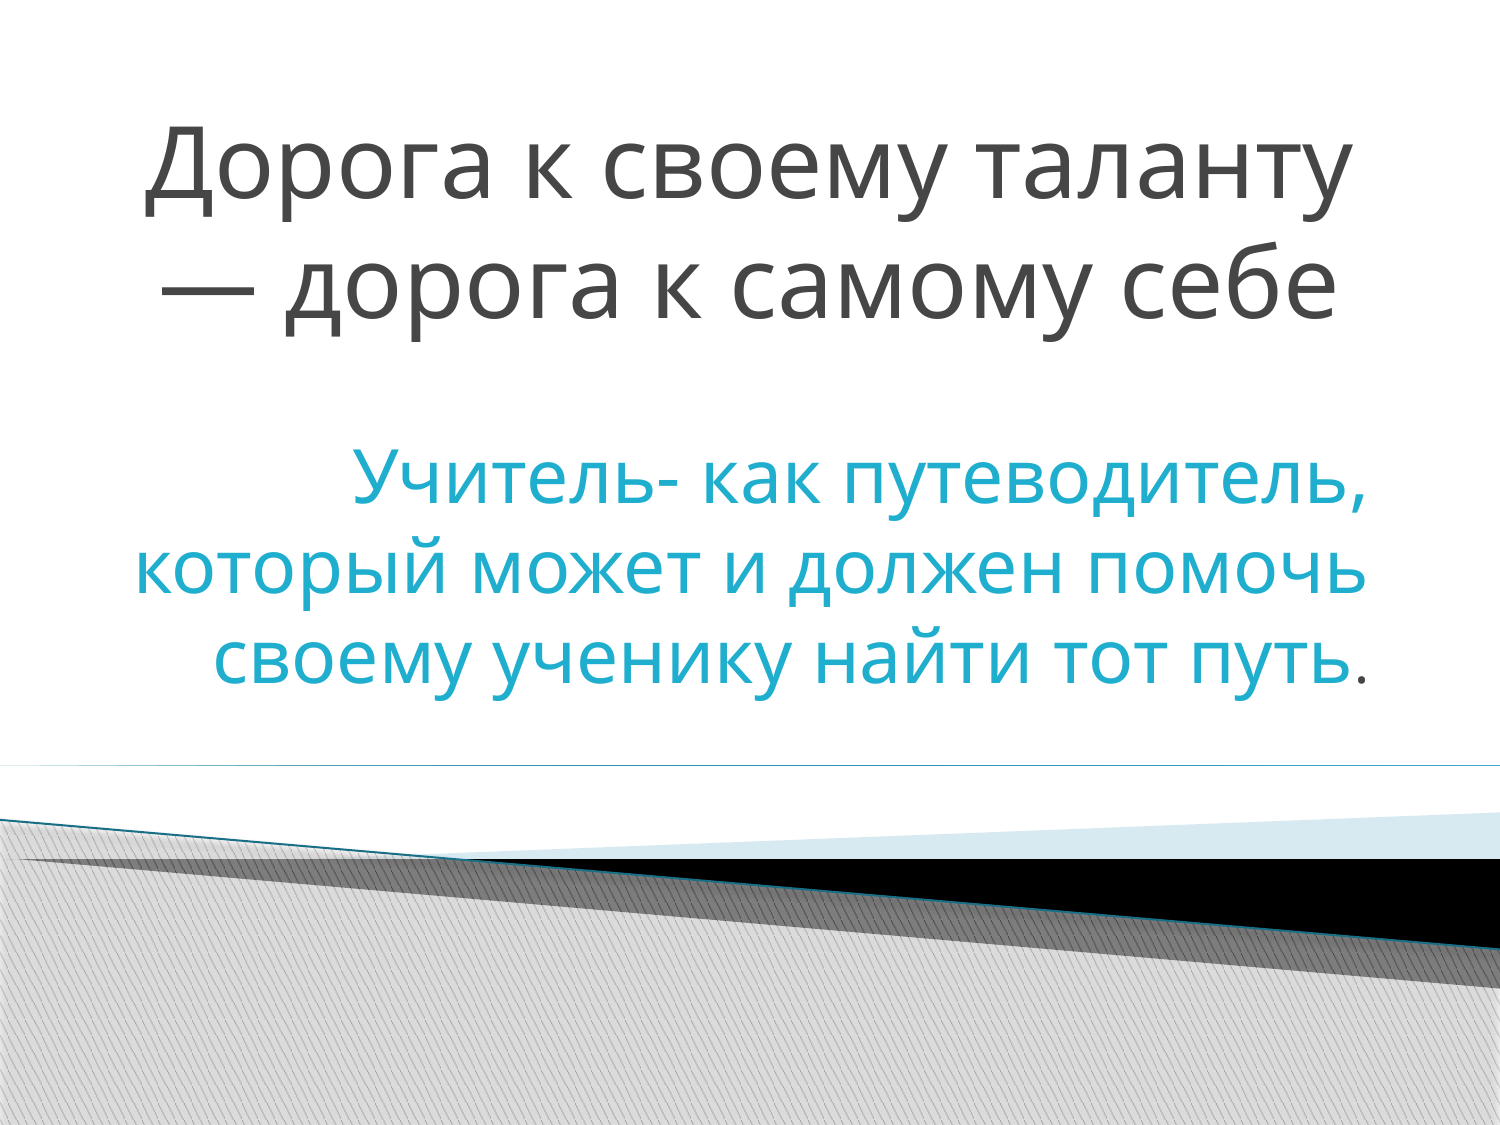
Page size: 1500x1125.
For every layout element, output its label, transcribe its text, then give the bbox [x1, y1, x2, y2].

picture [5, 859, 1500, 989]
title Дорога к своему таланту — дорога к самому себе [112, 66, 1388, 420]
subtitle Учитель- как путеводитель, который может и должен помочь своему ученику найти тот путь. [112, 420, 1388, 790]
